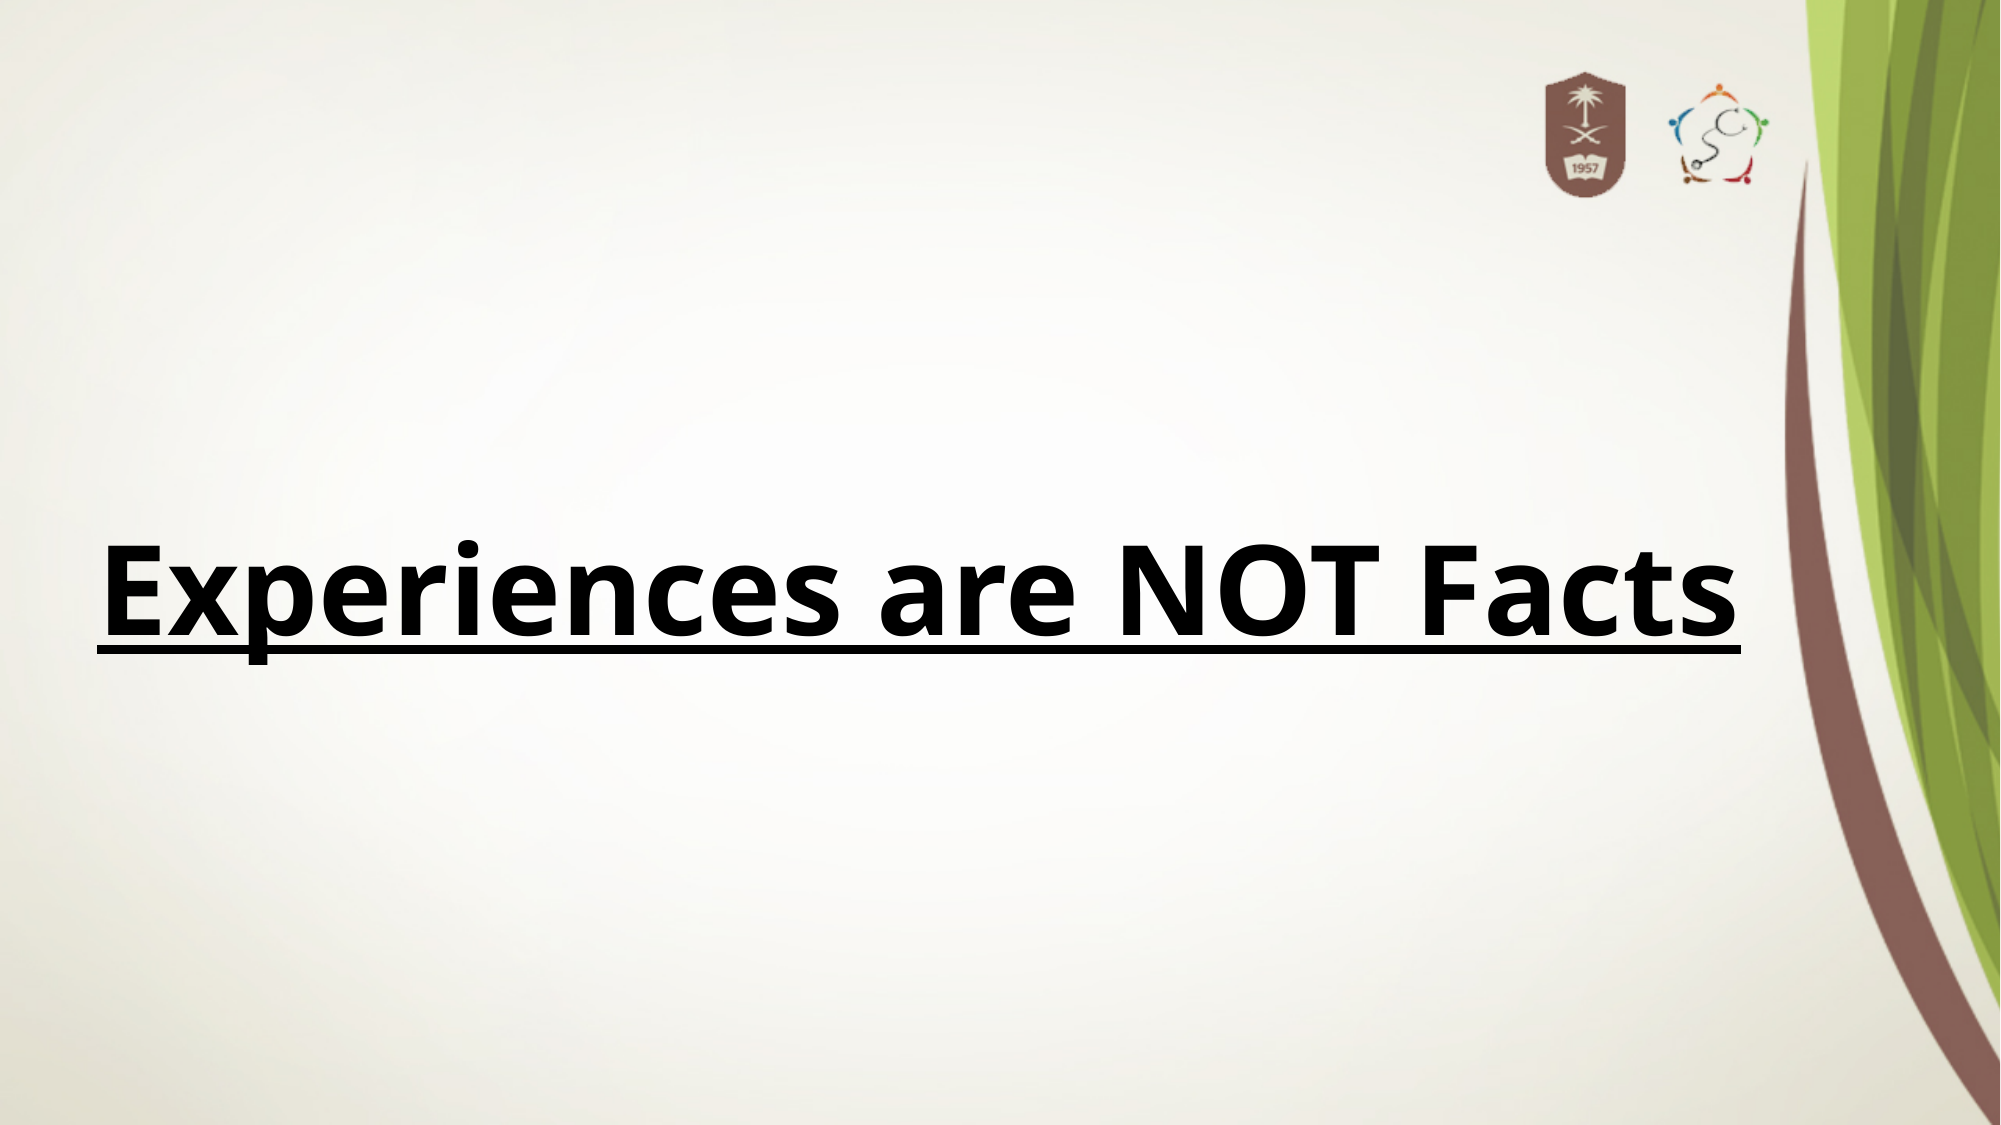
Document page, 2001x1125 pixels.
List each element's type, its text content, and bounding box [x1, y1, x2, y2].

picture [0, 0, 2001, 1125]
title Experiences are NOT Facts [79, 263, 1759, 671]
